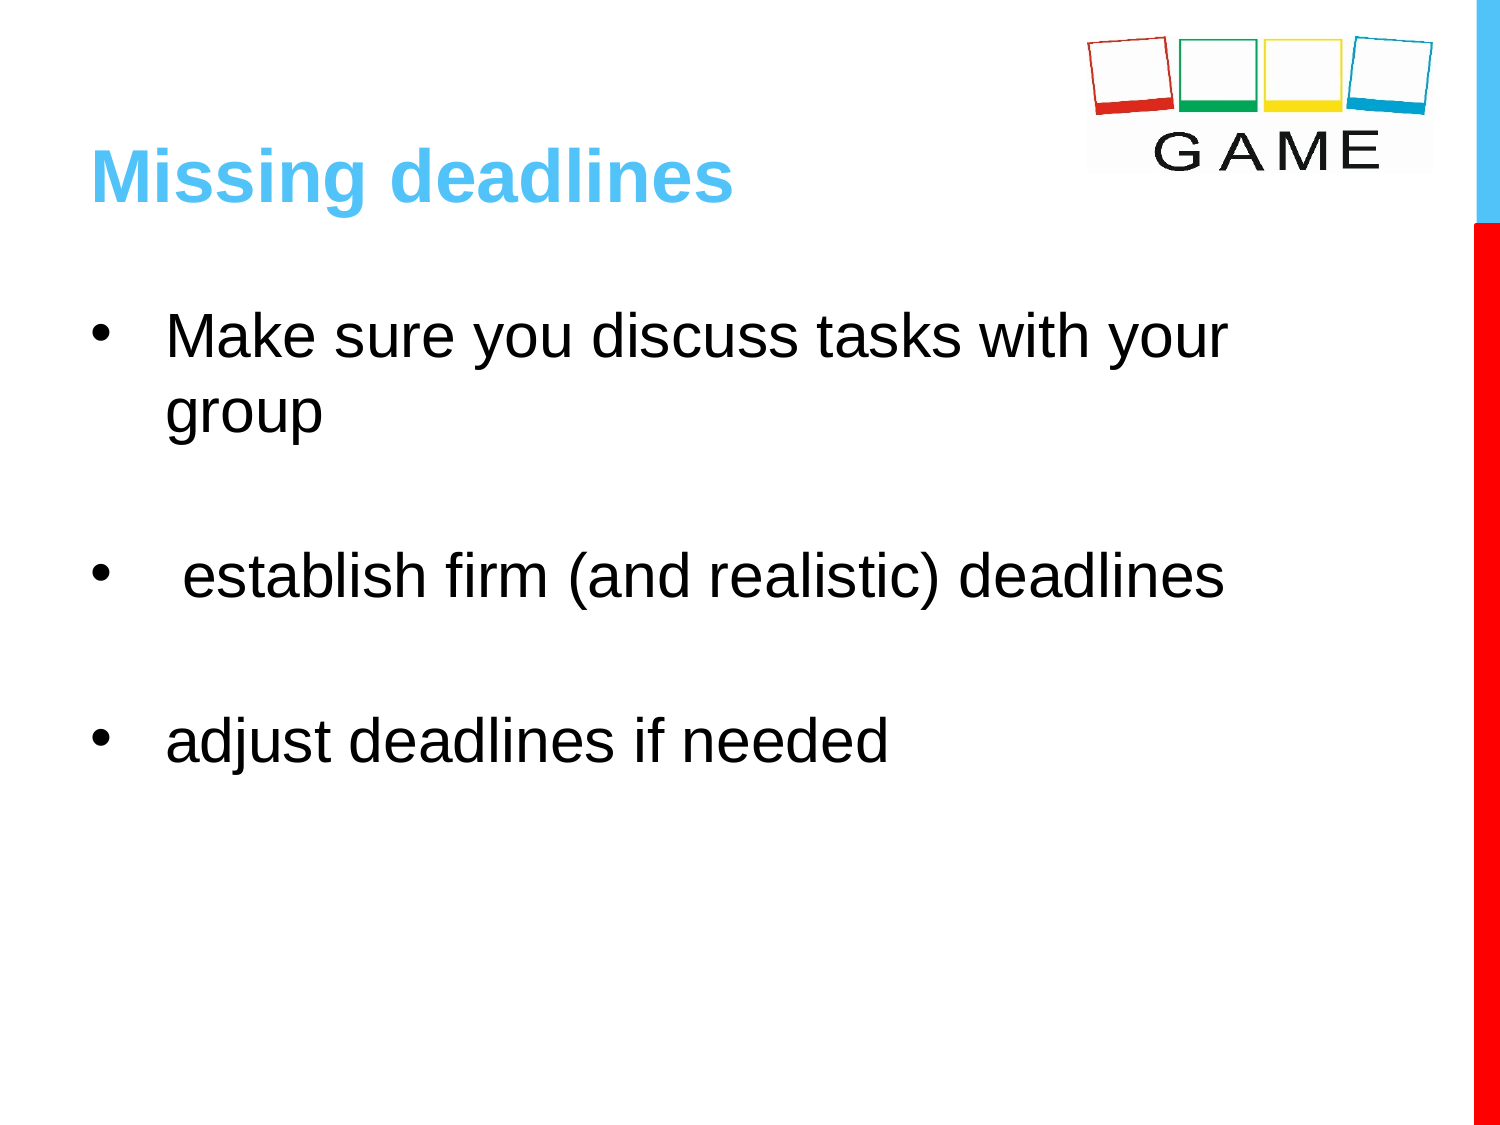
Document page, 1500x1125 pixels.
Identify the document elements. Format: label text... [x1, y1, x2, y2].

list Make sure you discuss tasks with your group establish firm (and realistic) deadlines adjust deadlines if needed [75, 287, 1325, 1005]
picture [1128, 36, 1433, 173]
title Missing deadlines [75, 0, 1128, 225]
